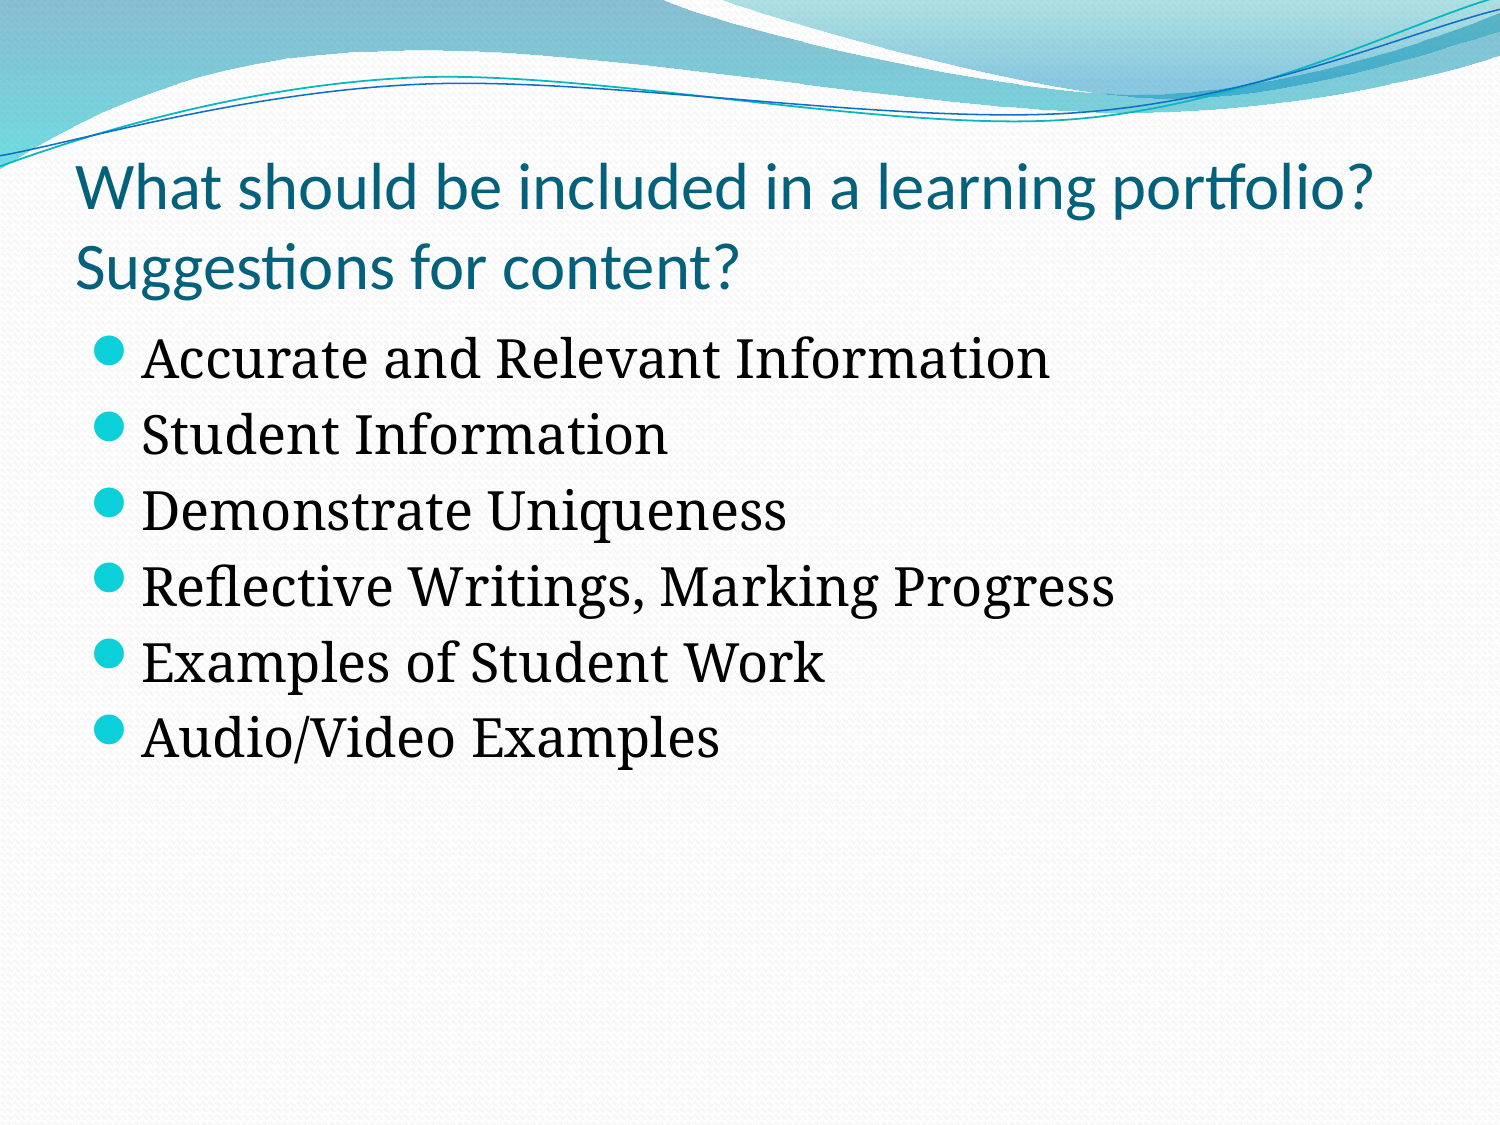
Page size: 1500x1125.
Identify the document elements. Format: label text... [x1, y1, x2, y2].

title What should be included in a learning portfolio? Suggestions for content? [75, 115, 1425, 303]
list Accurate and Relevant Information Student Information Demonstrate Uniqueness Reflective Writings, Marking Progress Examples of Student Work Audio/Video Examples [75, 317, 1425, 1038]
